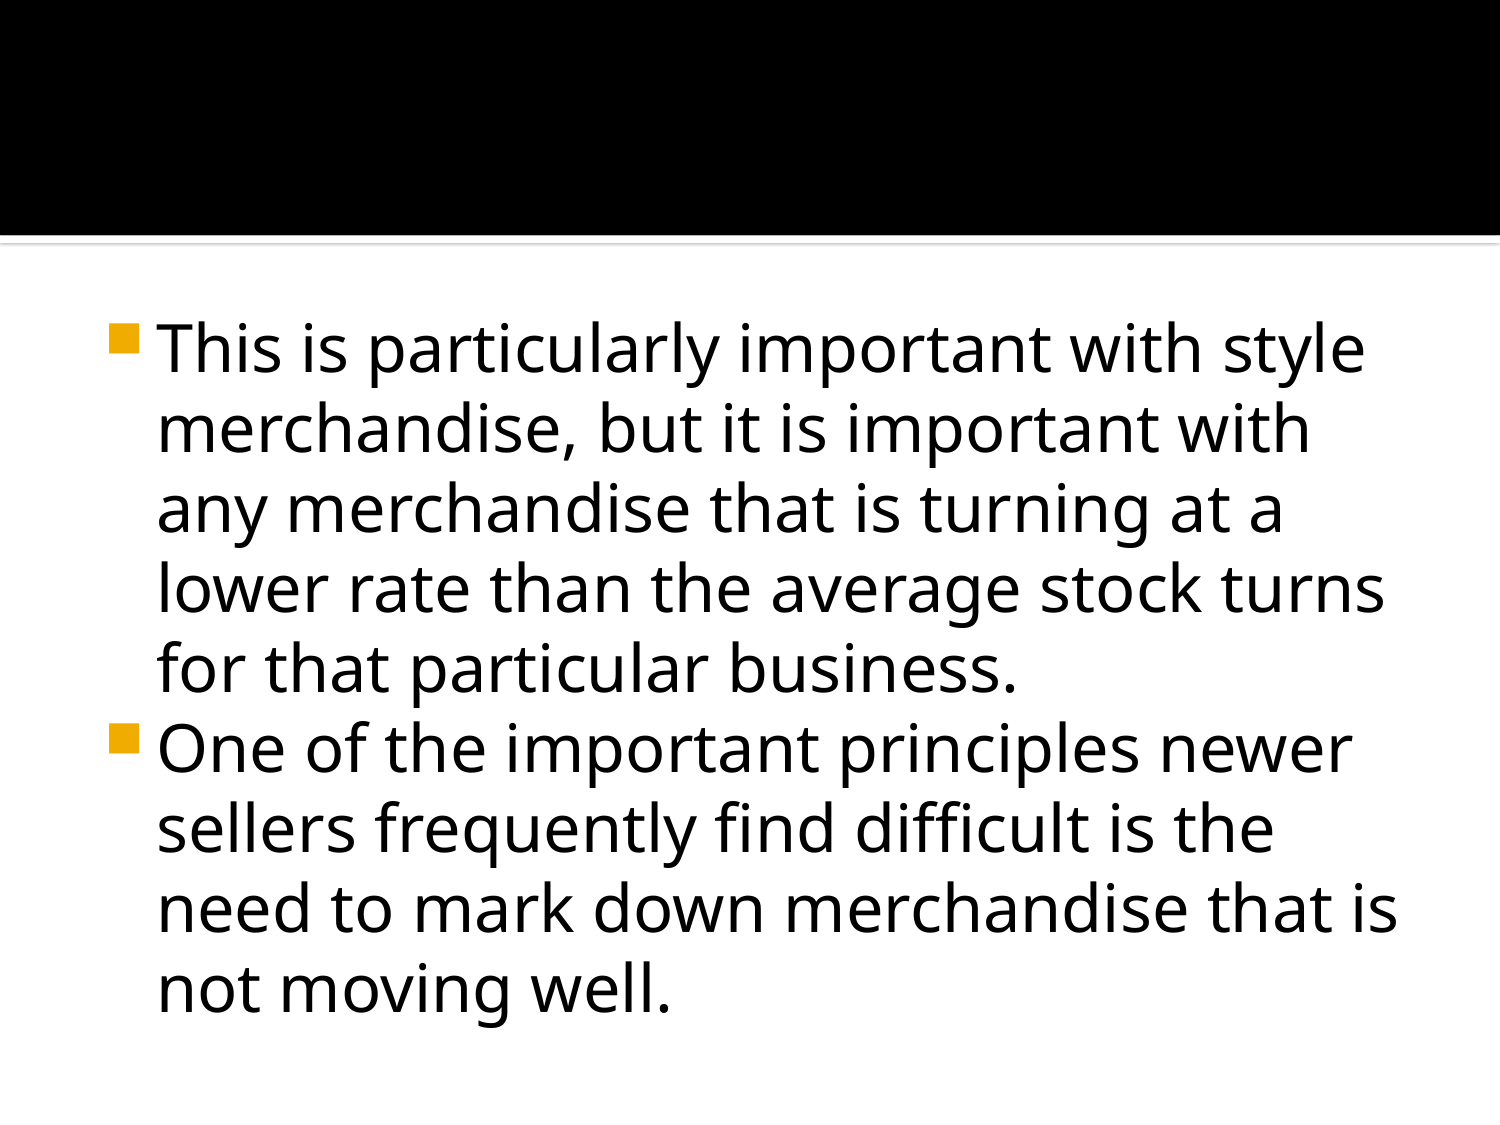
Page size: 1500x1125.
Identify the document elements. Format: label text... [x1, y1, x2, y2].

list This is particularly important with style merchandise, but it is important with any merchandise that is turning at a lower rate than the average stock turns for that particular business. One of the important principles newer sellers frequently find difficult is the need to mark down merchandise that is not moving well. [75, 291, 1425, 1050]
